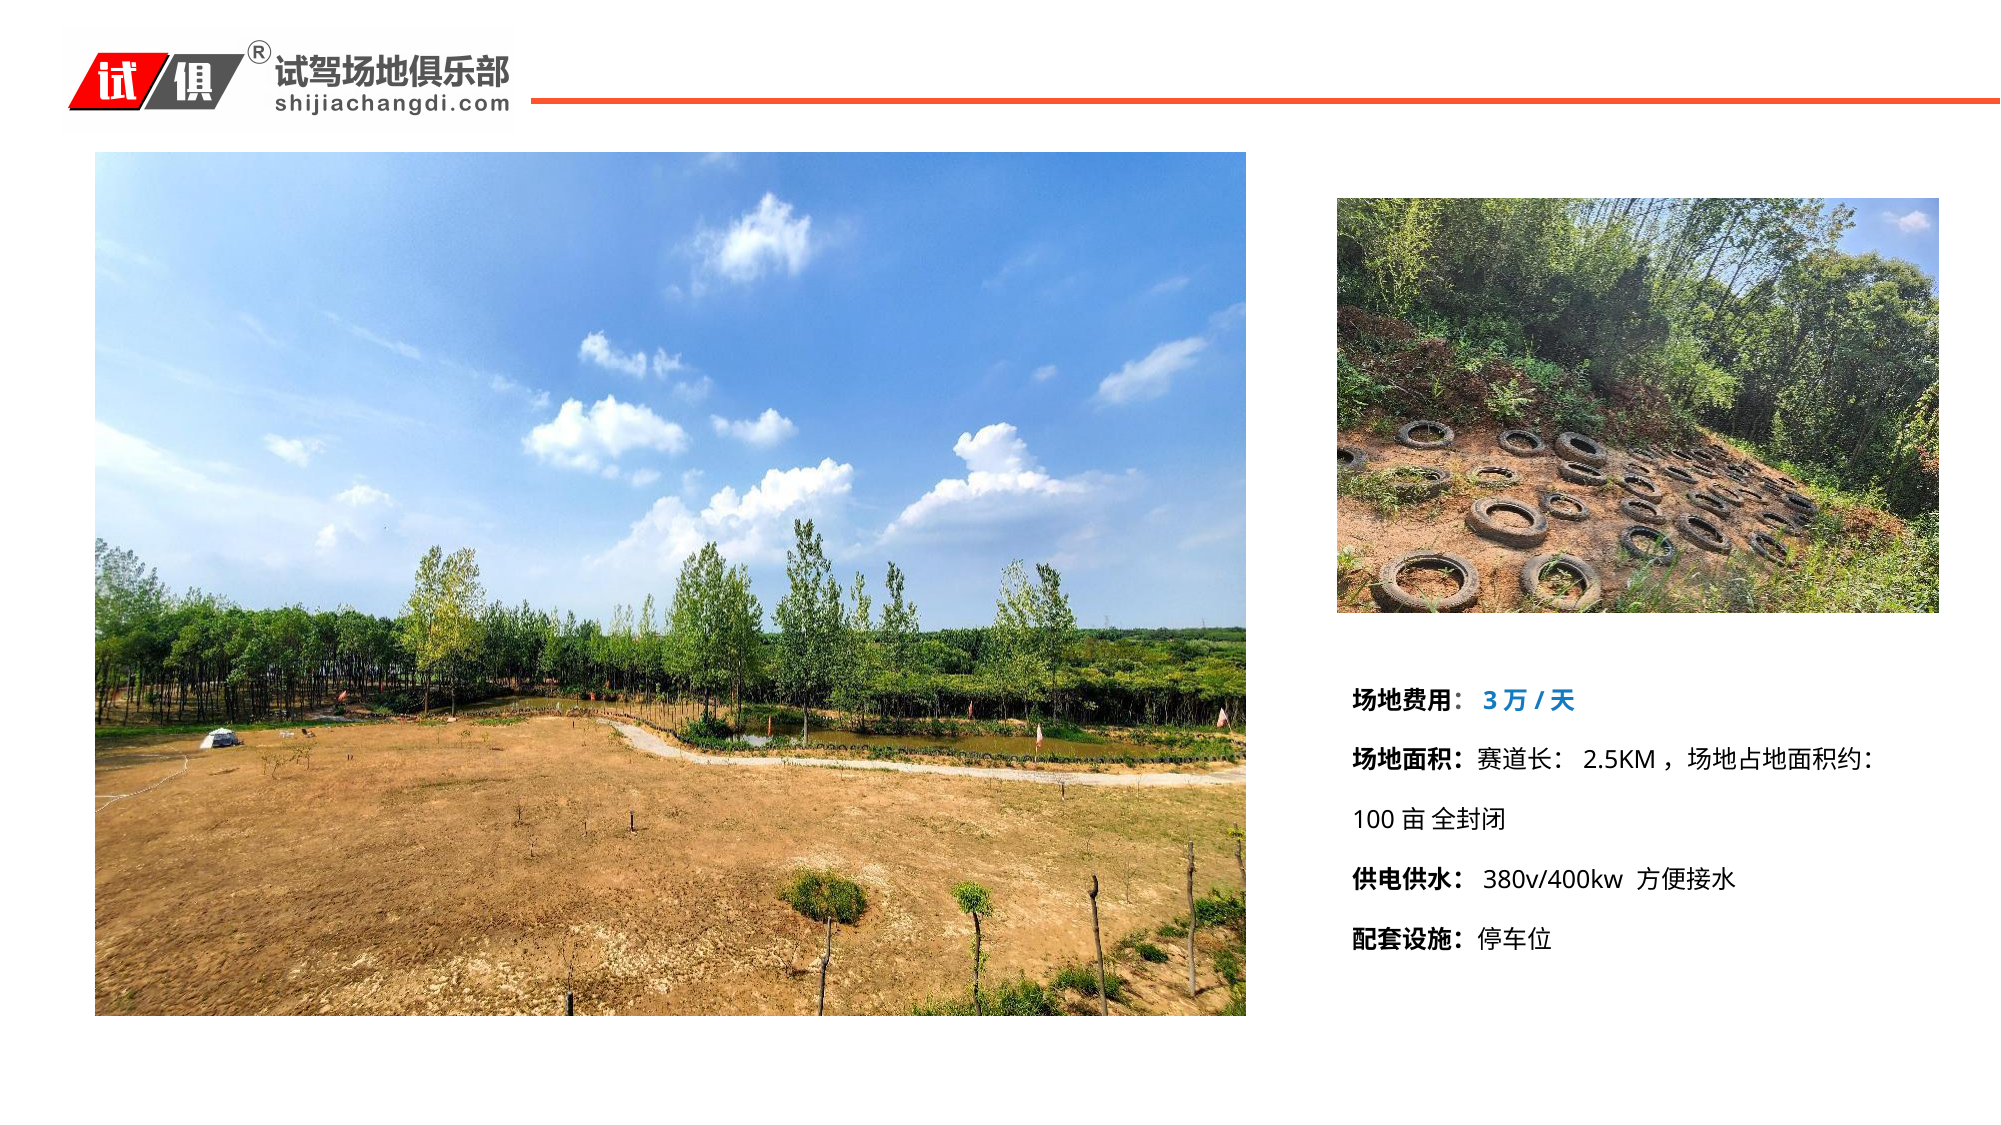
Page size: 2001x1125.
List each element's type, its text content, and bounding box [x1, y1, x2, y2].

picture [53, 26, 531, 134]
picture [1337, 198, 1939, 613]
text_box 场地费用：3万/天 场地面积：赛道长：2.5KM，场地占地面积约：100亩 全封闭 供电供水：380v/400kw 方便接水 配套设施：停车位 [1337, 646, 1939, 961]
picture [95, 152, 1246, 1016]
